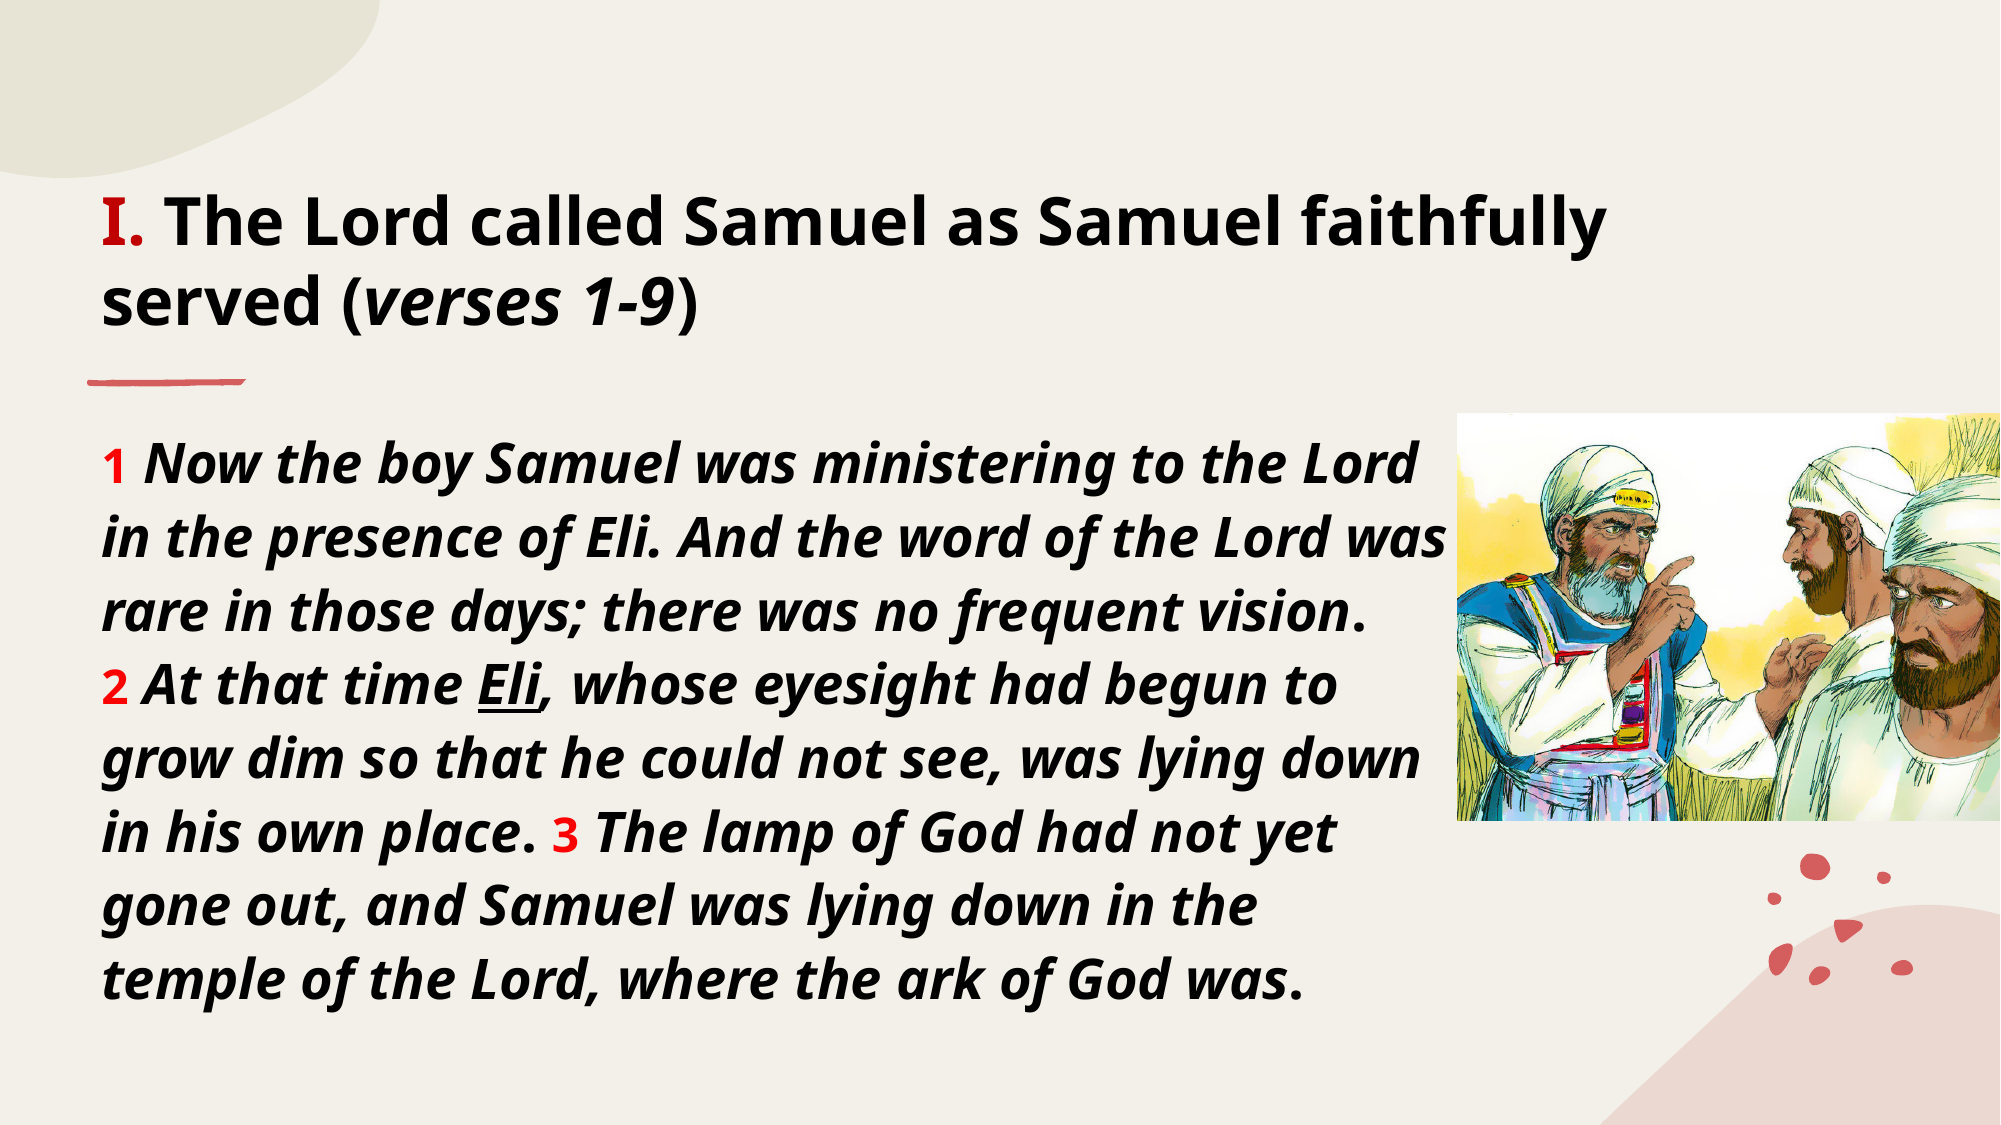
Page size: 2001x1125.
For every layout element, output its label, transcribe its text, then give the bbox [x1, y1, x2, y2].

picture [1506, 603, 1513, 614]
picture [1479, 606, 1490, 612]
picture [1457, 413, 2000, 821]
list 1 Now the boy Samuel was ministering to the Lord in the presence of Eli. And the word of the Lord was rare in those days; there was no frequent vision. 2 At that time Eli, whose eyesight had begun to grow dim so that he could not see, was lying down in his own place. 3 The lamp of God had not yet gone out, and Samuel was lying down in the temple of the Lord, where the ark of God was. [86, 413, 1473, 1073]
title I. The Lord called Samuel as Samuel faithfully served (verses 1-9) [86, 129, 1740, 347]
